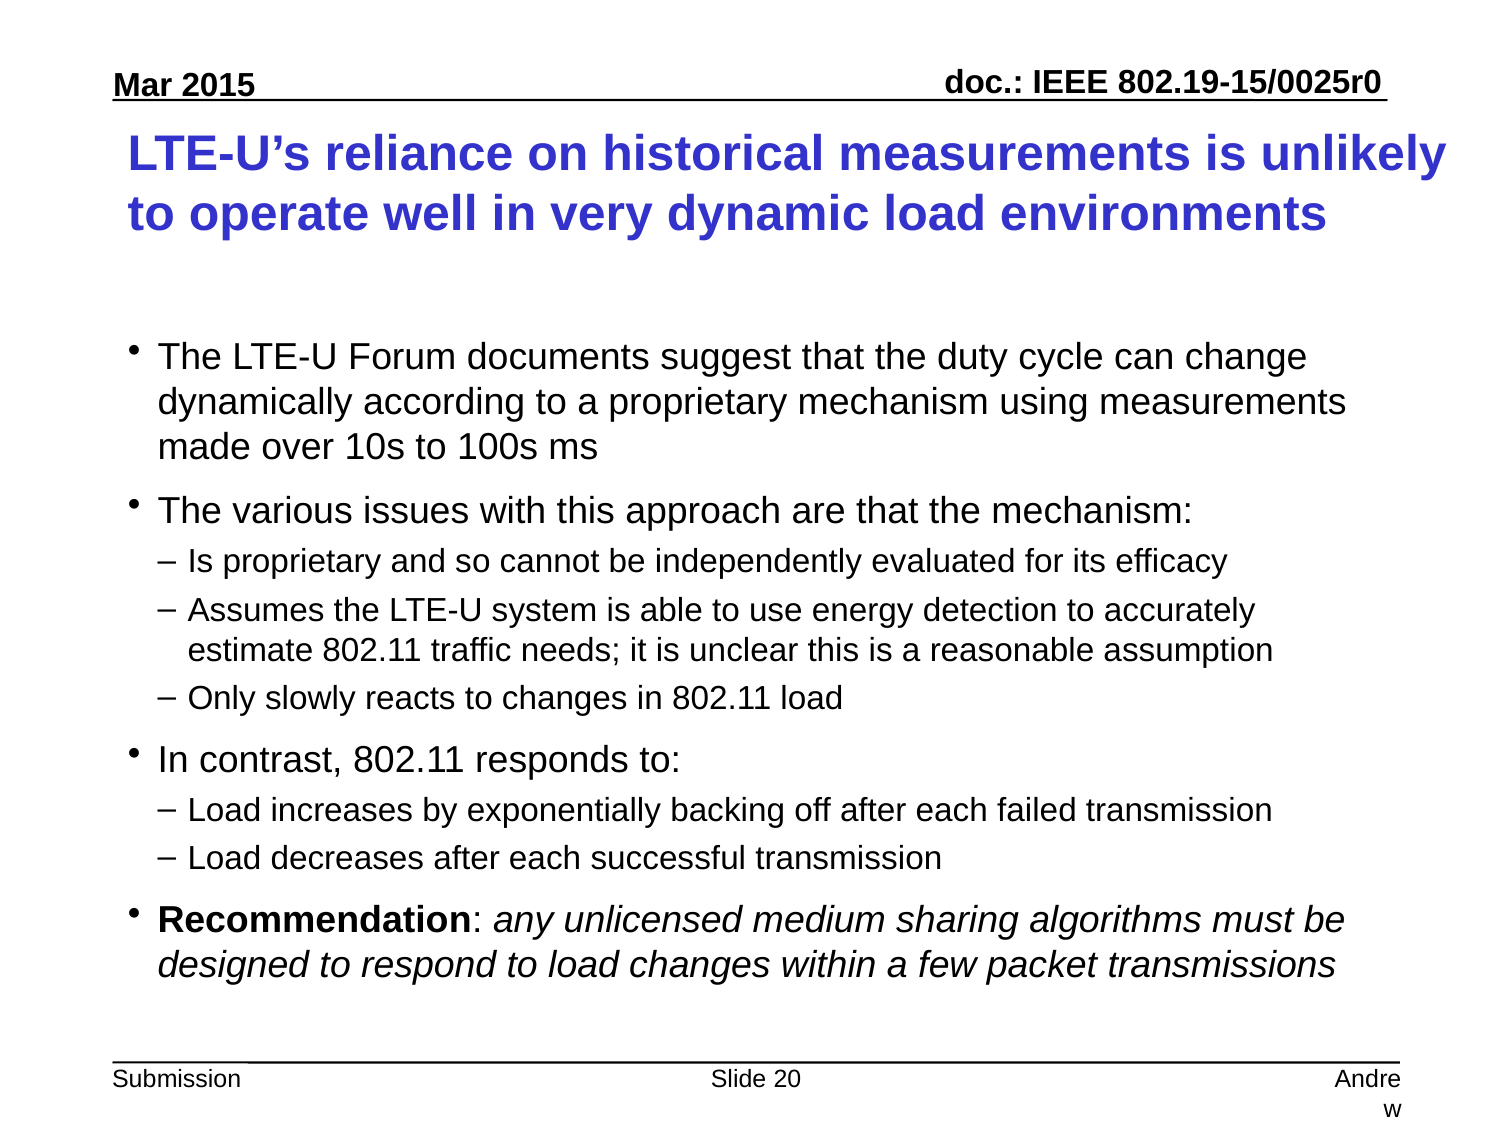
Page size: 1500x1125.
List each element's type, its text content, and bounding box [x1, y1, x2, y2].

title LTE-U’s reliance on historical measurements is unlikely to operate well in very dynamic load environments [112, 112, 1475, 288]
list The LTE-U Forum documents suggest that the duty cycle can change dynamically according to a proprietary mechanism using measurements made over 10s to 100s ms The various issues with this approach are that the mechanism: Is proprietary and so cannot be independently evaluated for its efficacy Assumes the LTE-U system is able to use energy detection to accurately estimate 802.11 traffic needs; it is unclear this is a reasonable assumption Only slowly reacts to changes in 802.11 load In contrast, 802.11 responds to: Load increases by exponentially backing off after each failed transmission Load decreases after each successful transmission Recommendation: any unlicensed medium sharing algorithms must be designed to respond to load changes within a few packet transmissions [112, 324, 1388, 1000]
footer Andrew Myles, Cisco [1320, 1061, 1402, 1093]
slide_number Slide 20 [709, 1061, 803, 1093]
